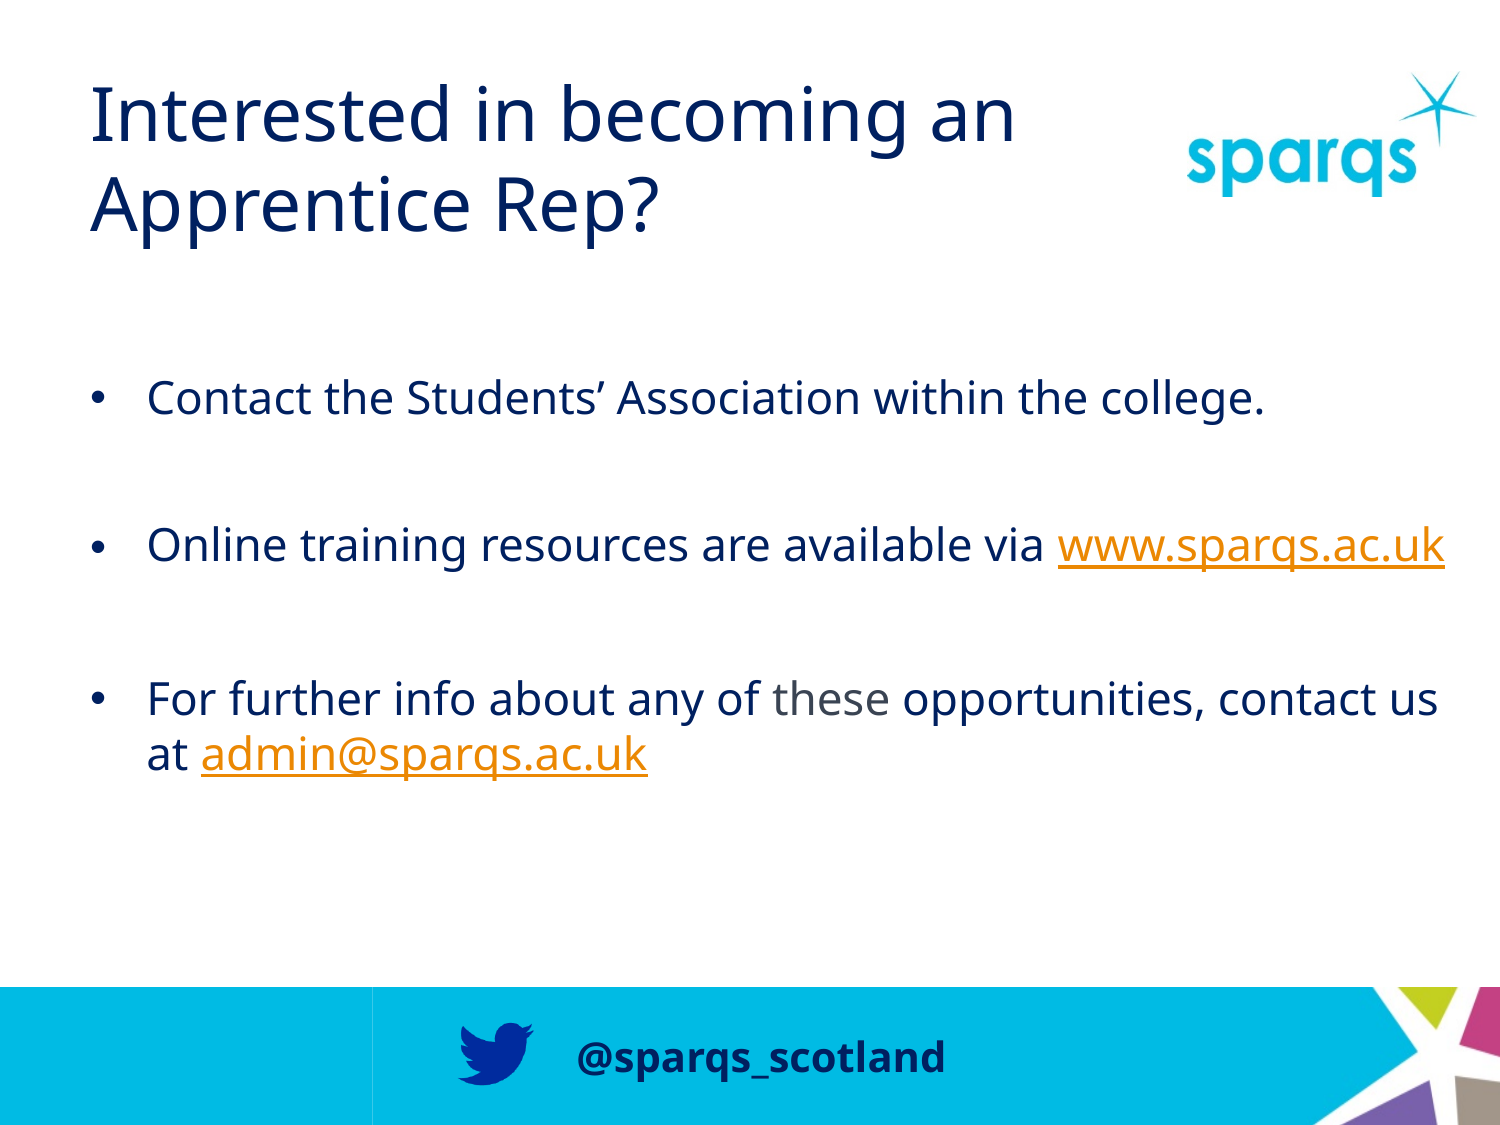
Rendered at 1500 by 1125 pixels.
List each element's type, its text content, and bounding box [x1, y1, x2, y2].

picture [0, 987, 1500, 1125]
list Contact the Students’ Association within the college. Online training resources are available via www.sparqs.ac.uk For further info about any of these opportunities, contact us at admin@sparqs.ac.uk [75, 361, 1500, 1000]
title Interested in becoming an Apprentice Rep? [75, 45, 1164, 268]
picture [1187, 71, 1477, 197]
